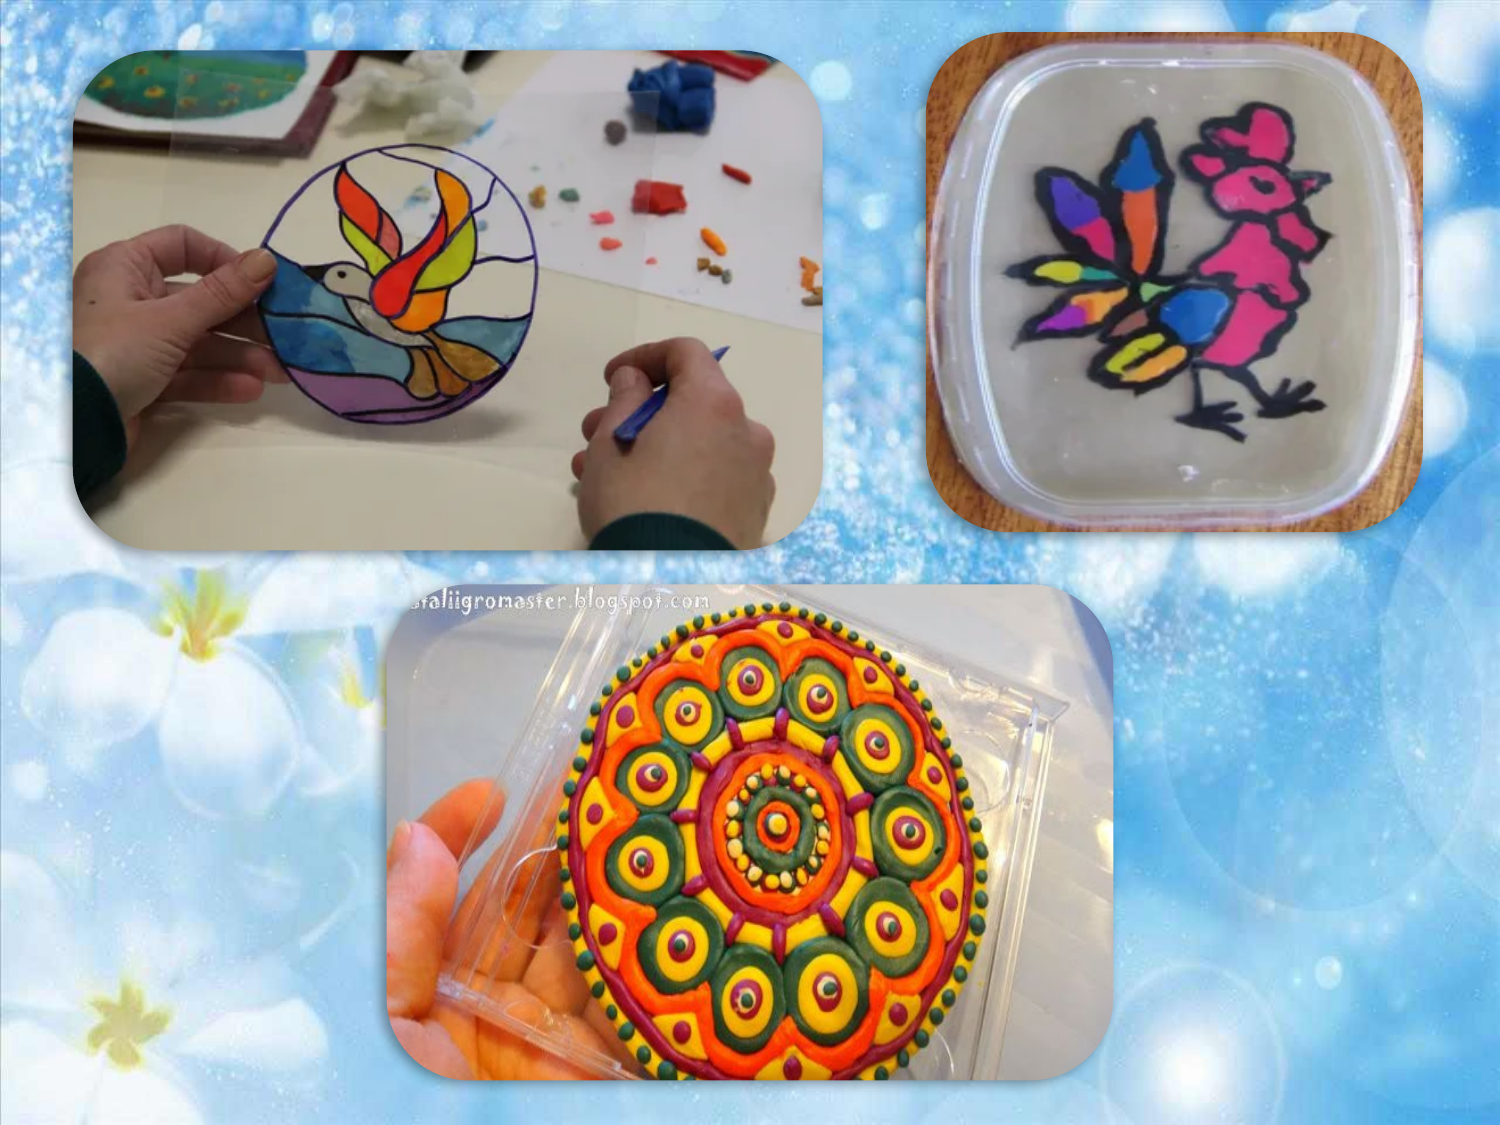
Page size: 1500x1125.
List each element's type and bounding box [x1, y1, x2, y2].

list [925, 31, 1424, 533]
picture [0, 0, 1500, 1125]
